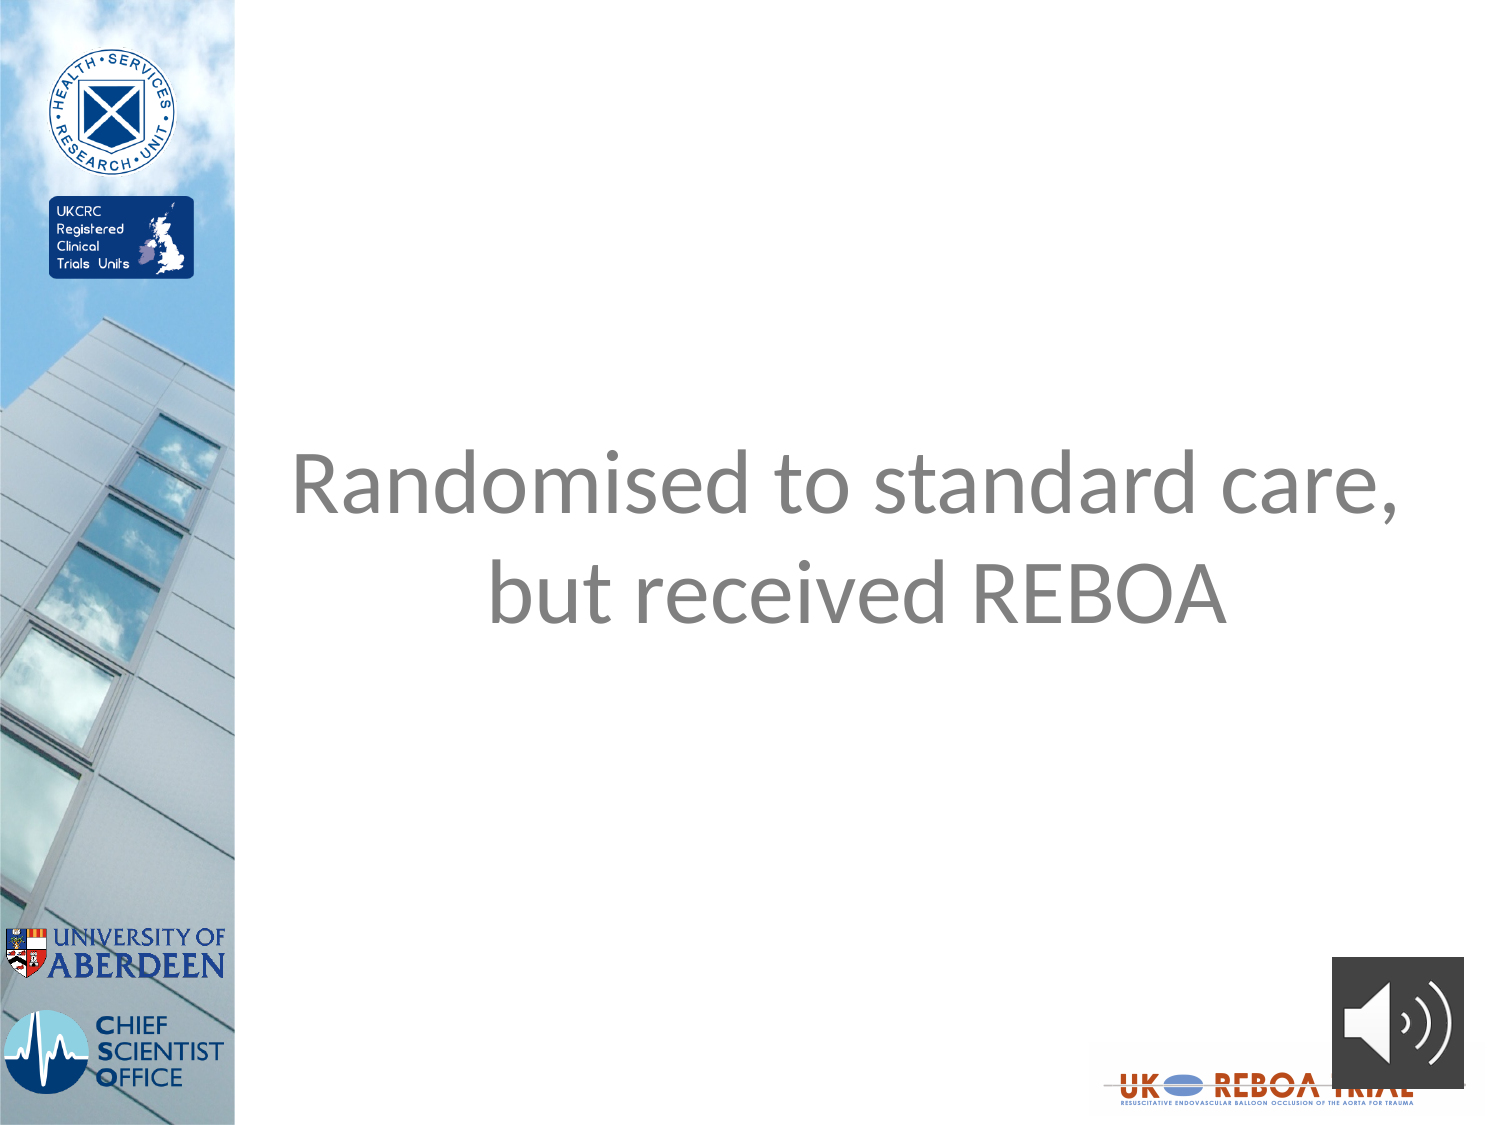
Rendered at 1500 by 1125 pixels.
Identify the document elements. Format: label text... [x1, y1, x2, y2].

picture [1089, 955, 1485, 1116]
title Randomised to standard care, but received REBOA [182, 303, 1500, 761]
picture [0, 0, 235, 1125]
